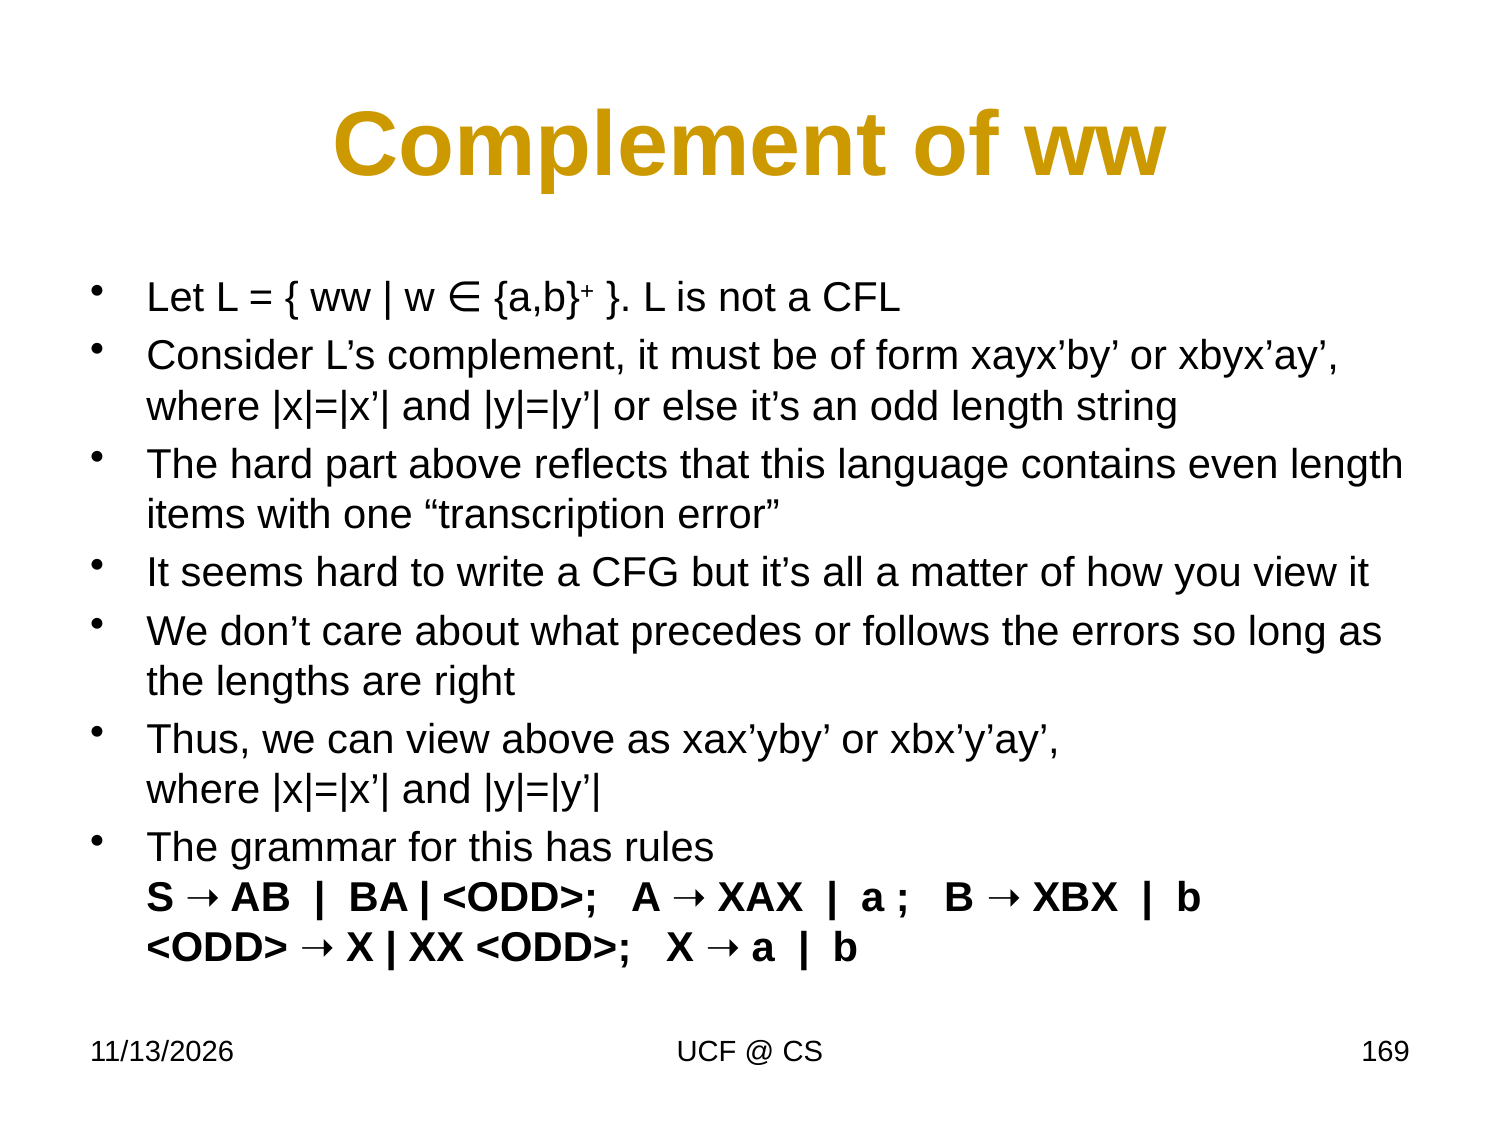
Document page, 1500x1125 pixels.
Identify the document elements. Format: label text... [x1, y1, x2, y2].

list Let L = { ww | w ∈ {a,b}+ }. L is not a CFL Consider L’s complement, it must be of form xayx’by’ or xbyx’ay’, where |x|=|x’| and |y|=|y’| or else it’s an odd length string The hard part above reflects that this language contains even length items with one “transcription error” It seems hard to write a CFG but it’s all a matter of how you view it We don’t care about what precedes or follows the errors so long as the lengths are right Thus, we can view above as xax’yby’ or xbx’y’ay’, where |x|=|x’| and |y|=|y’| The grammar for this has rules S ➝ AB | BA | <ODD>; A ➝ XAX | a ; B ➝ XBX | b <ODD> ➝ X | XX <ODD>; X ➝ a | b [75, 262, 1425, 1005]
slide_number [74, 1024, 426, 1103]
footer UCF @ CS [512, 1024, 988, 1103]
title Complement of ww [75, 45, 1425, 233]
slide_number 169 [1074, 1024, 1426, 1103]
